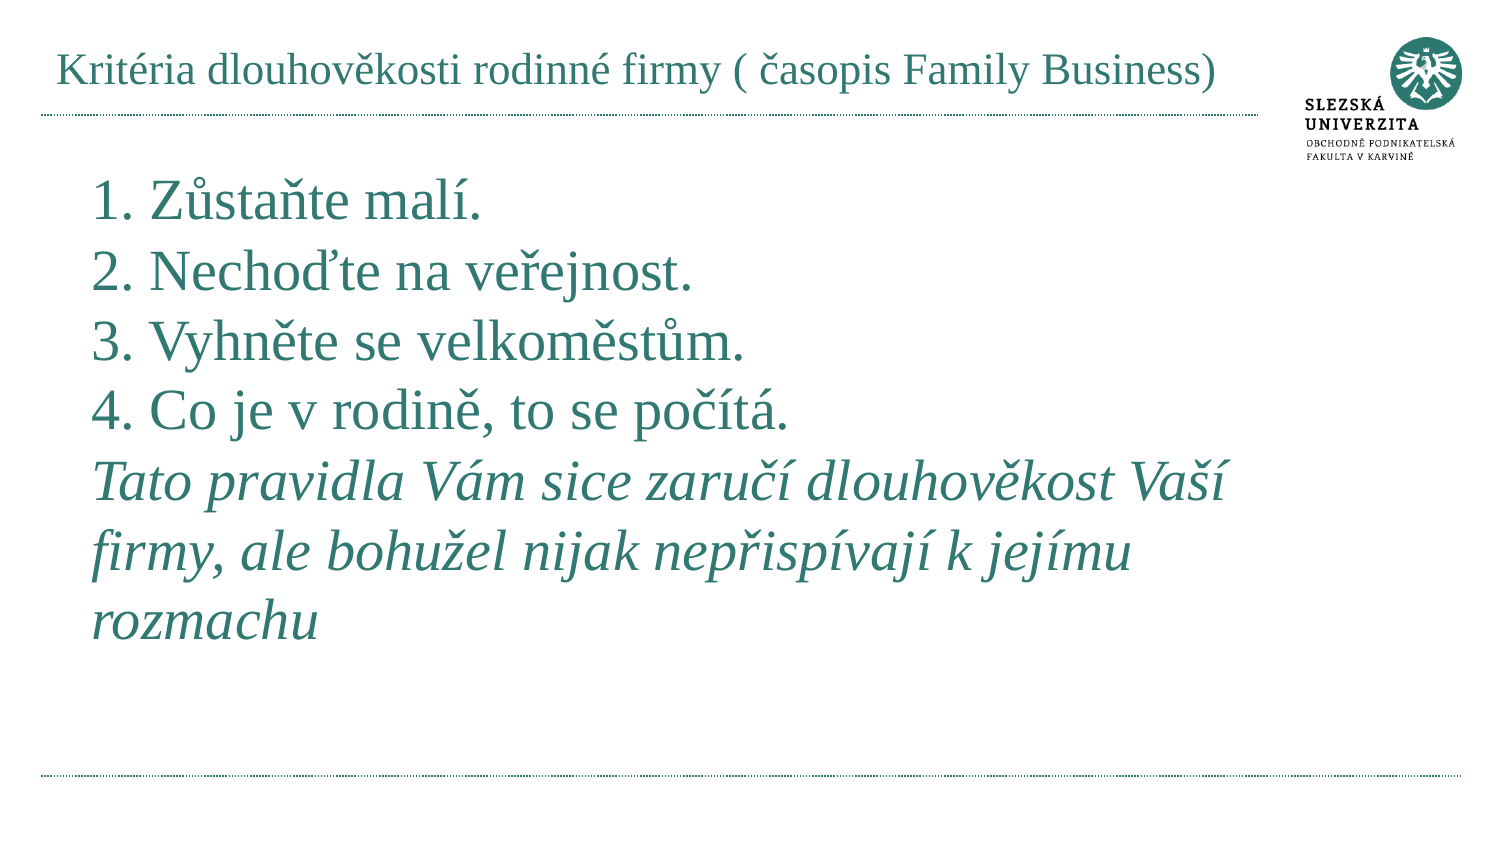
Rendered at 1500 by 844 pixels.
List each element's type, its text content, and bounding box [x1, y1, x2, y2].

title Kritéria dlouhověkosti rodinné firmy ( časopis Family Business) [41, 32, 1247, 116]
picture [1305, 37, 1462, 160]
list 1. Zůstaňte malí. 2. Nechoďte na veřejnost. 3. Vyhněte se velkoměstům. 4. Co je v rodině, to se počítá. Tato pravidla Vám sice zaručí dlouhověkost Vaší firmy, ale bohužel nijak nepřispívají k jejímu rozmachu [76, 154, 1371, 690]
